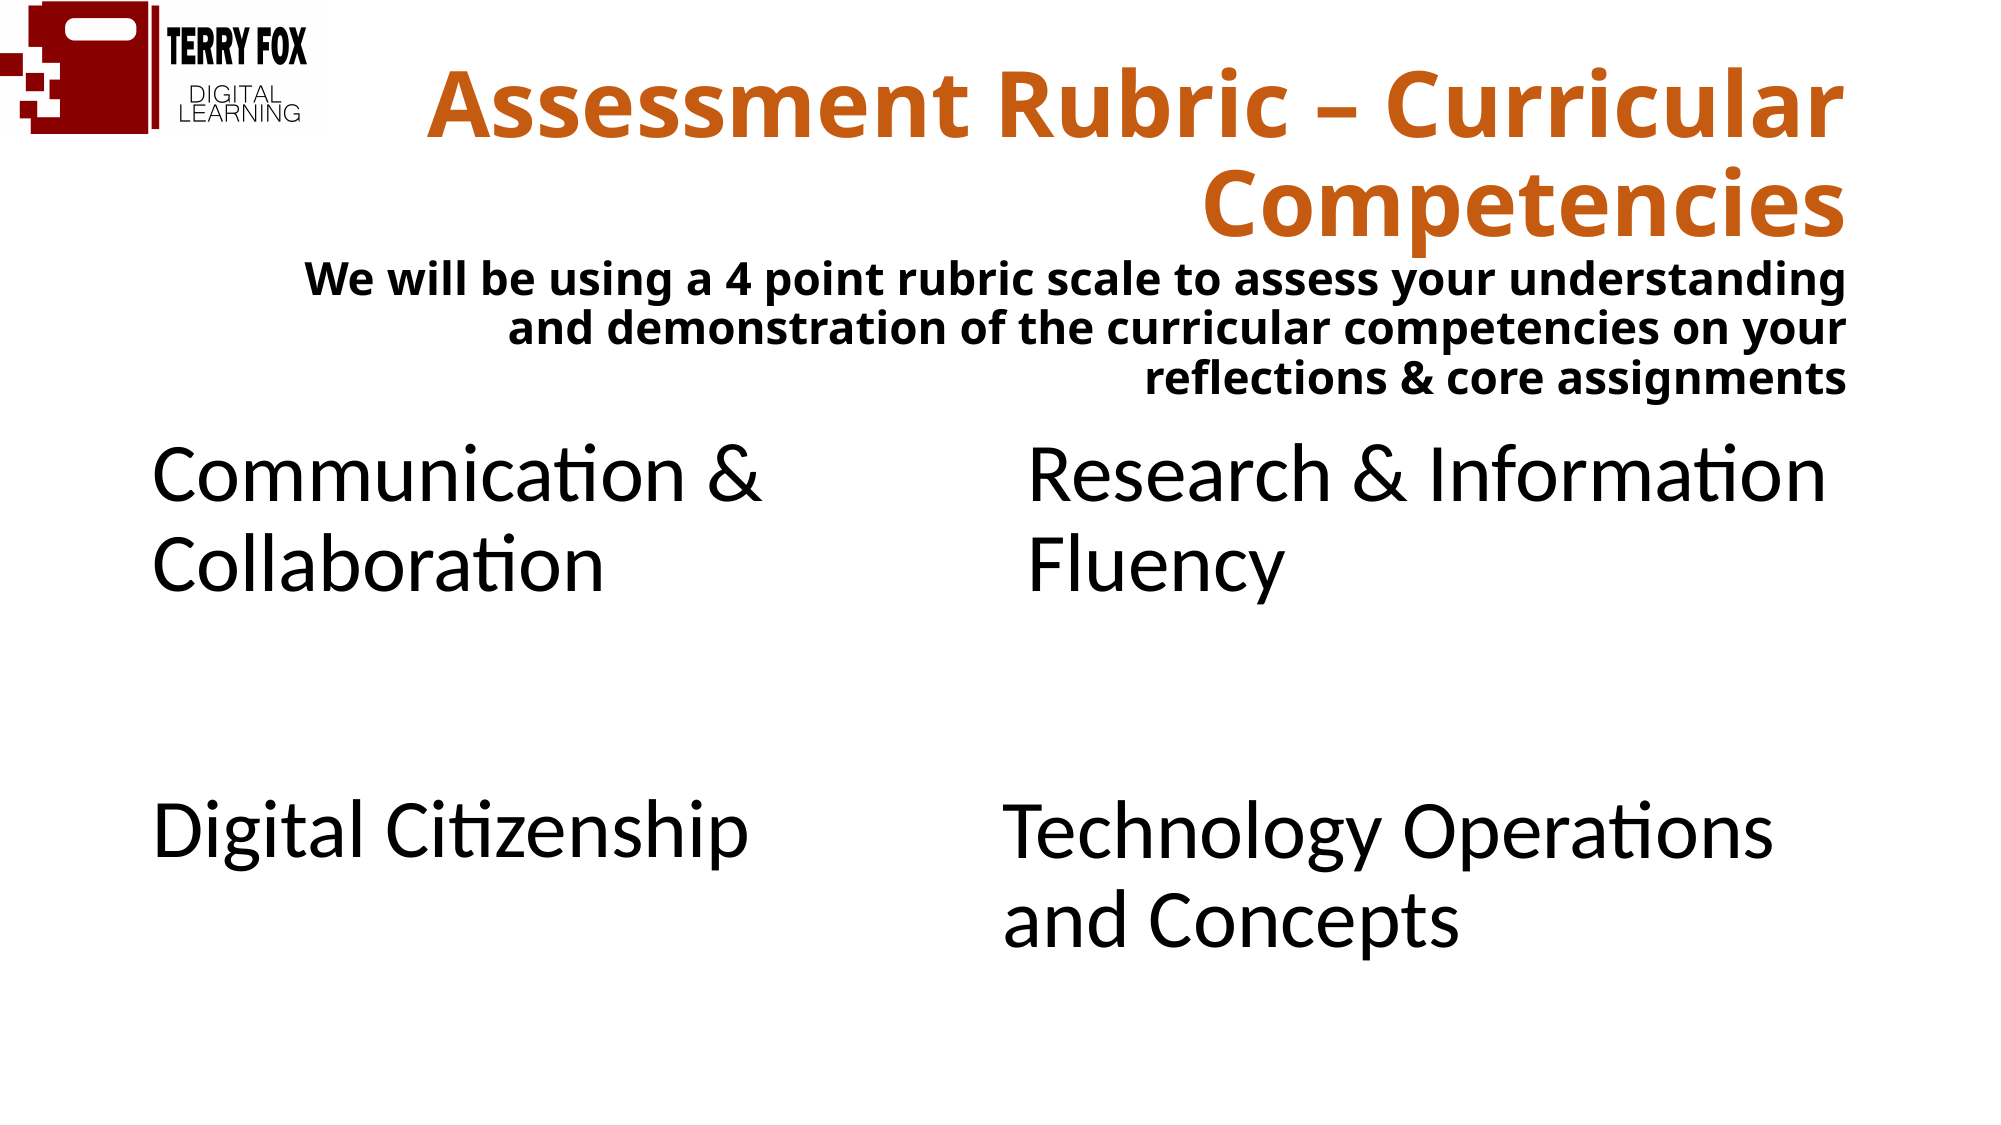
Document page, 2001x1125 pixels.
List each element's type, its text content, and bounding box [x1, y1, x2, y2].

list Research & Information Fluency [1012, 421, 1863, 640]
text_box Technology Operations and Concepts [987, 778, 1797, 998]
title Assessment Rubric – Curricular Competencies We will be using a 4 point rubric scale to assess your understanding and demonstration of the curricular competencies on your reflections & core assignments [270, 127, 1863, 346]
list Communication & Collaboration [137, 421, 947, 640]
picture [0, 0, 326, 135]
text_box Digital Citizenship [137, 778, 947, 997]
